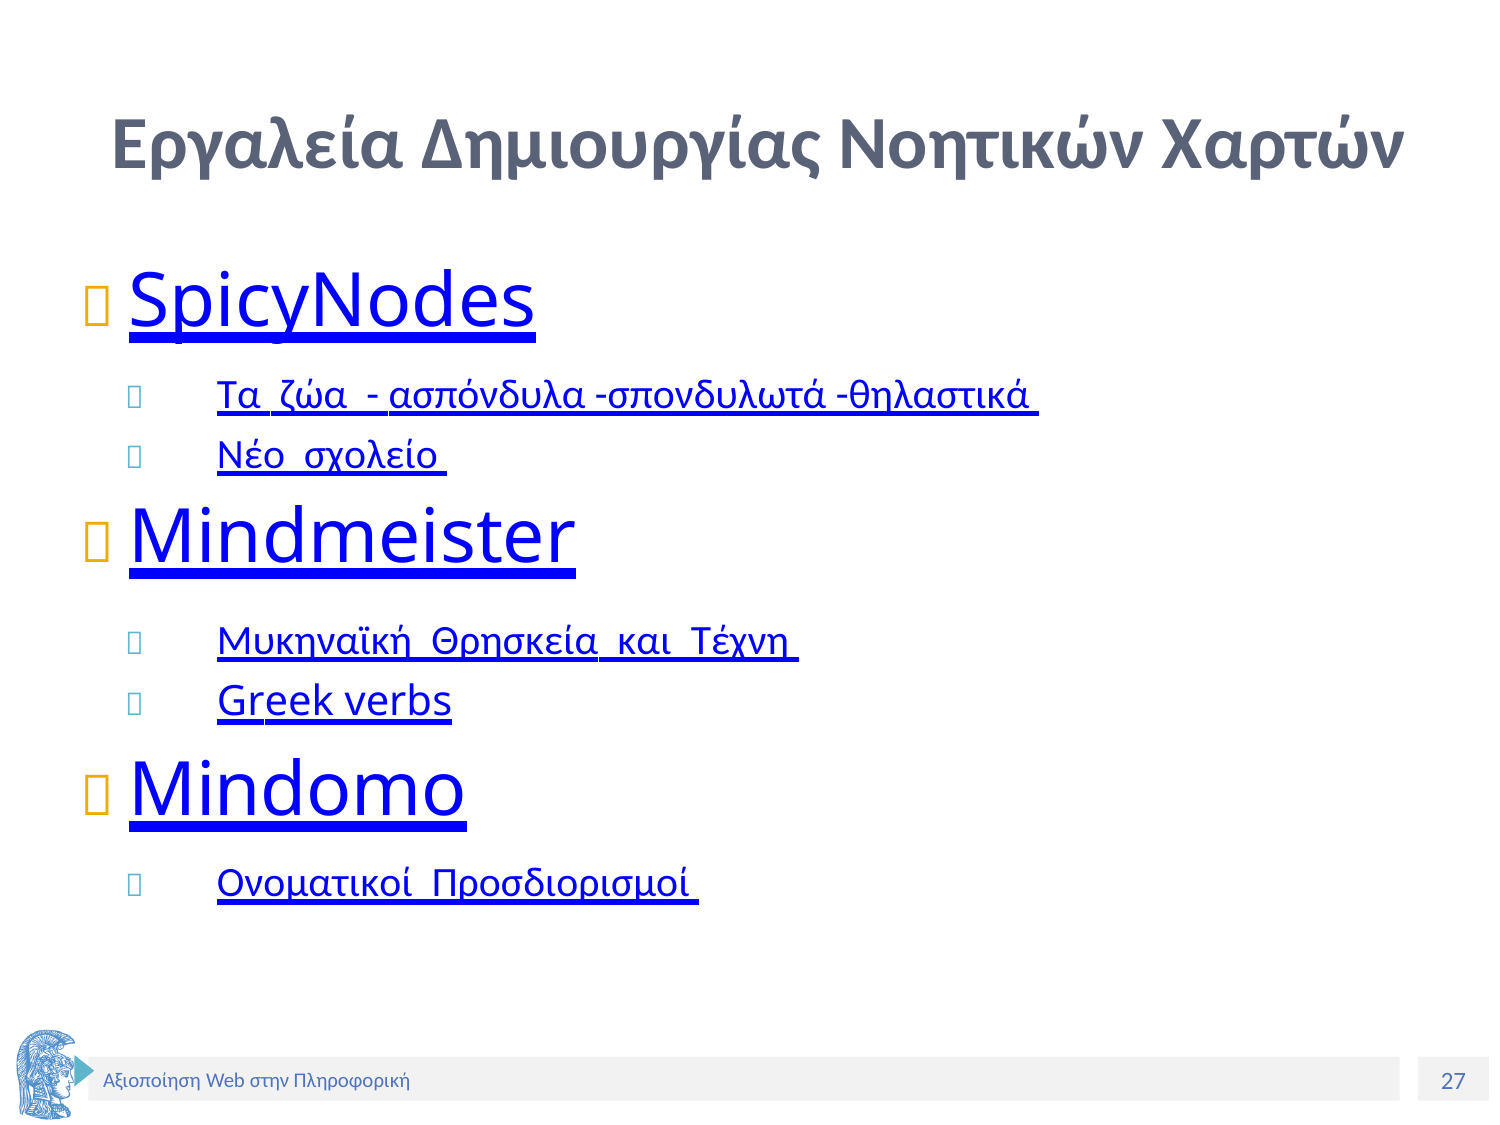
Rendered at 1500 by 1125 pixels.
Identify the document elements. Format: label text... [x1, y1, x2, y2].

title Εργαλεία Δημιουργίας Νοητικών Χαρτών [75, 44, 1425, 233]
text_box [74, 1055, 95, 1087]
picture [9, 1026, 81, 1120]
text_box  SpicyNodes  Τα ζώα - ασπόνδυλα -σπονδυλωτά -θηλαστικά  Νέο σχολείο  Mindmeister  Μυκηναϊκή Θρησκεία και Τέχνη  Greek verbs  Mindomo  Ονοματικοί Προσδιορισμοί [77, 251, 1058, 905]
